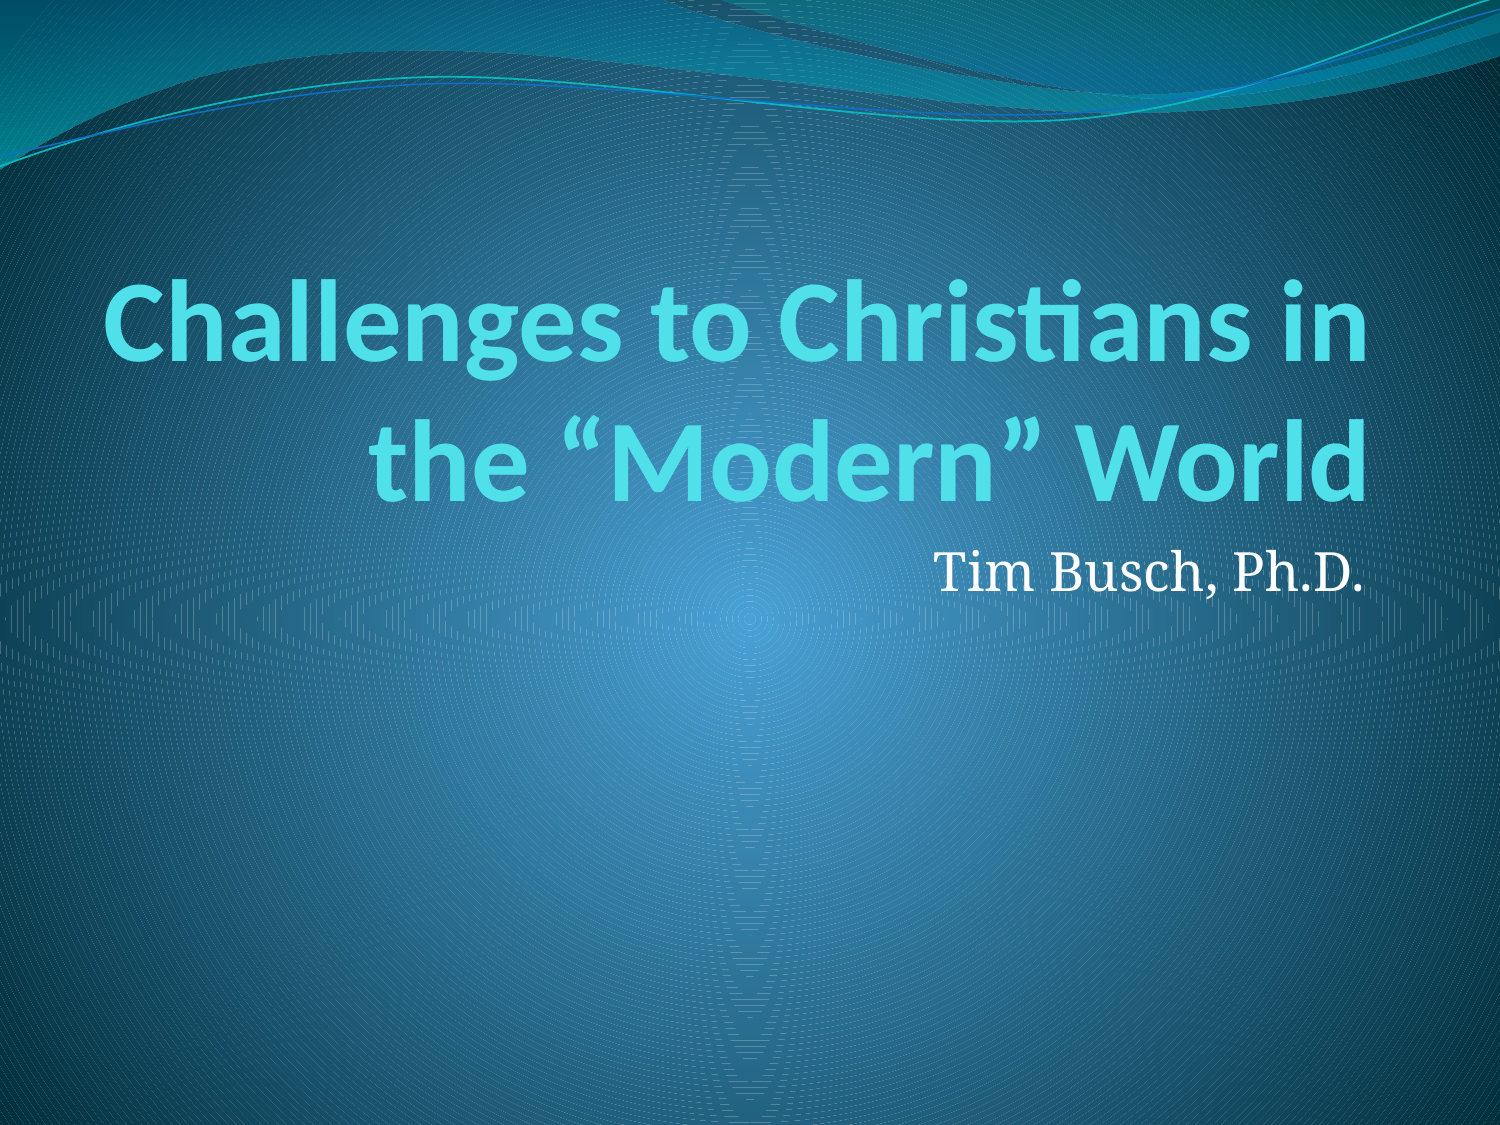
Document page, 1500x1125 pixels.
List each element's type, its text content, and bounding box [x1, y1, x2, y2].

subtitle Tim Busch, Ph.D. [87, 529, 1376, 818]
title Challenges to Christians in the “Modern” World [87, 224, 1376, 525]
